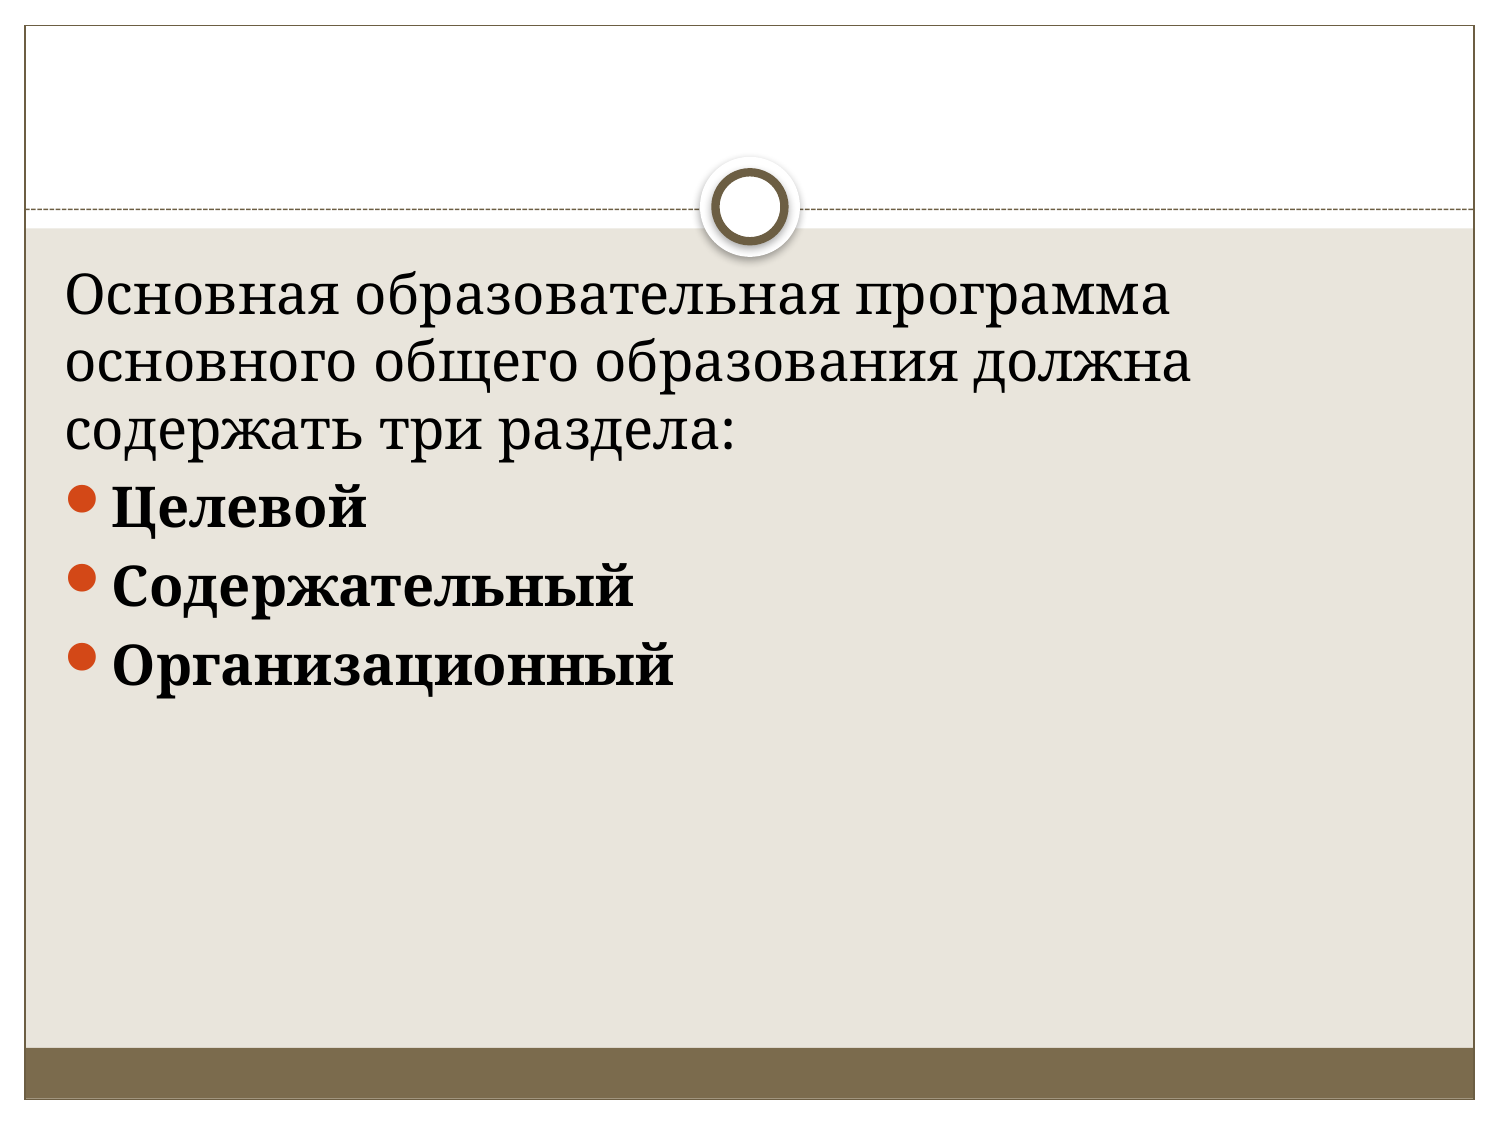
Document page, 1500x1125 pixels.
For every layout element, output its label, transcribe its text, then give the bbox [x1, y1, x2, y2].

list Основная образовательная программа основного общего образования должна содержать три раздела: Целевой Содержательный Организационный [49, 250, 1445, 1001]
